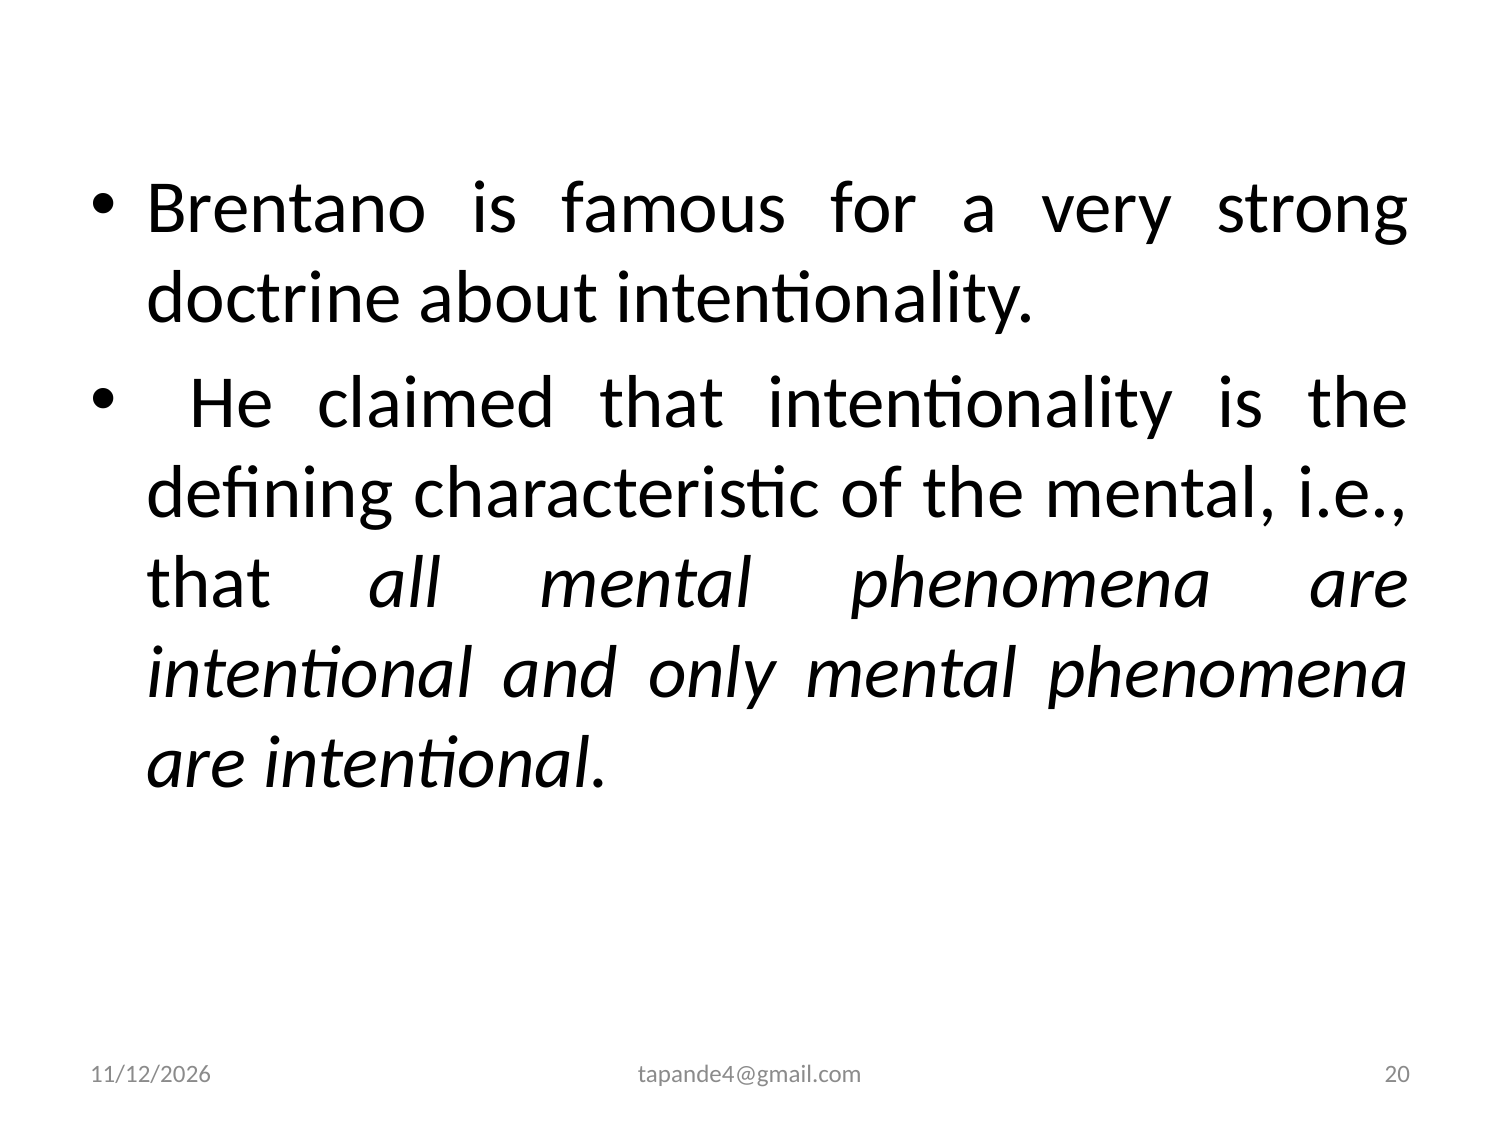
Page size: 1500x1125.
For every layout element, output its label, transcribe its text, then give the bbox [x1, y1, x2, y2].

slide_number 20 [1074, 1042, 1425, 1103]
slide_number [75, 1042, 425, 1103]
list Brentano is famous for a very strong doctrine about intentionality. He claimed that intentionality is the defining characteristic of the mental, i.e., that all mental phenomena are intentional and only mental phenomena are intentional. [75, 149, 1425, 1005]
footer tapande4@gmail.com [512, 1042, 988, 1103]
